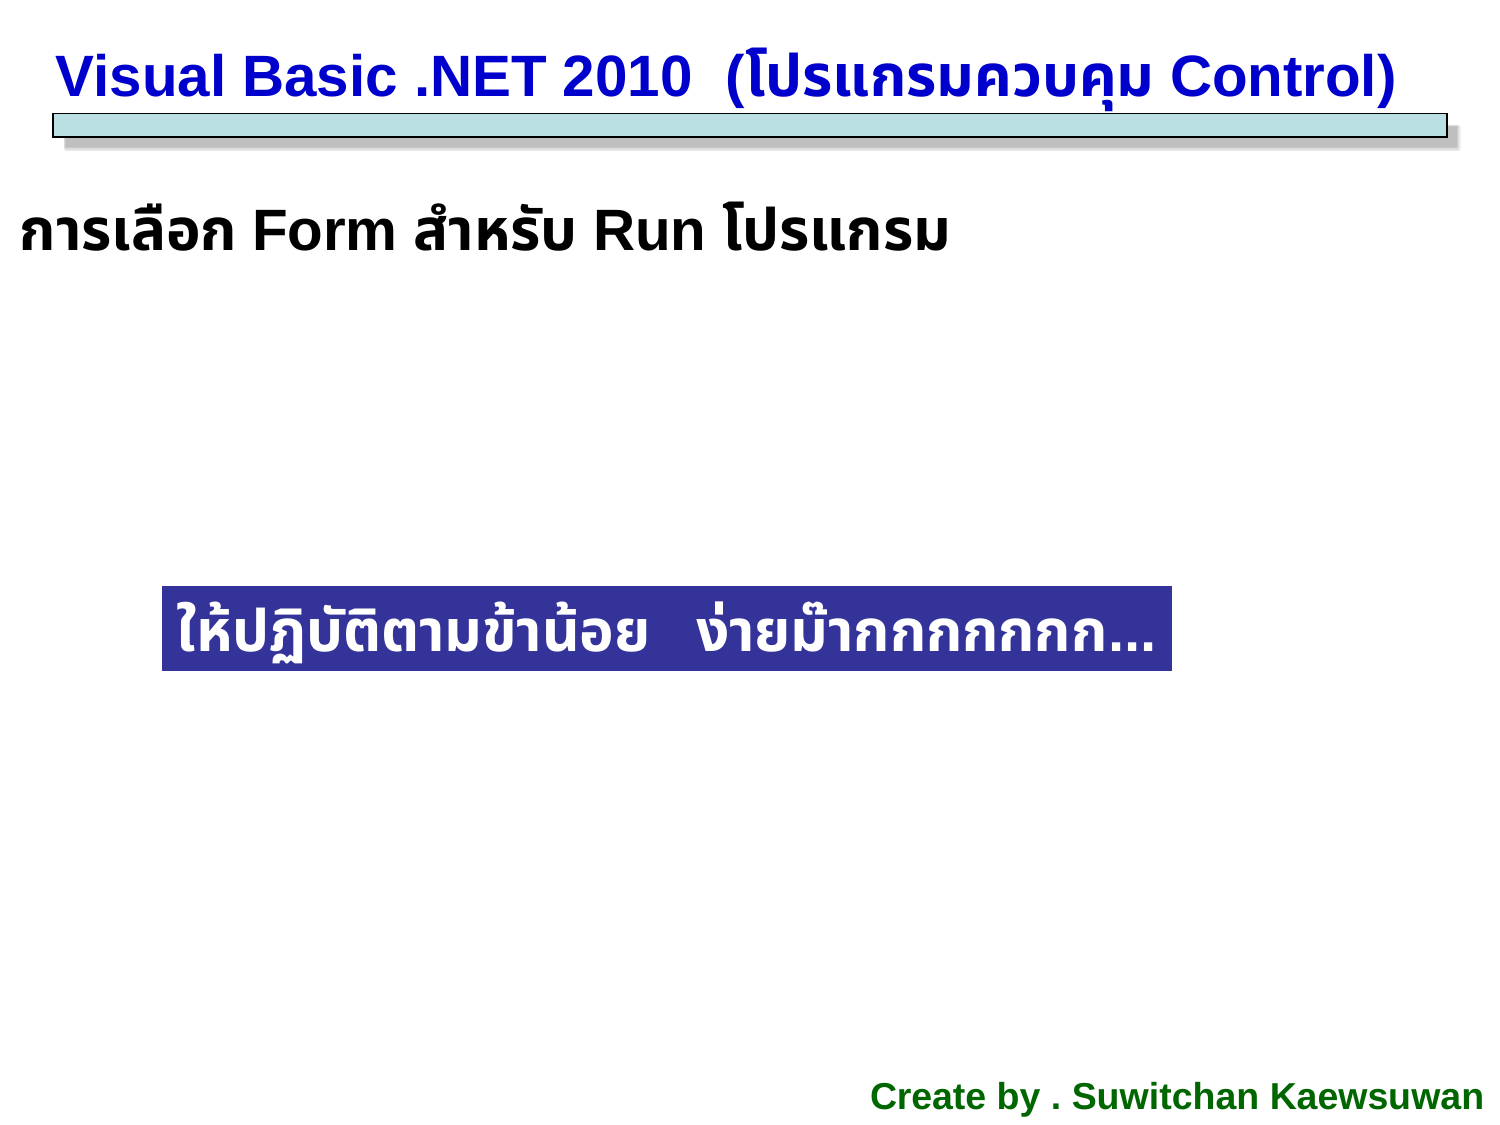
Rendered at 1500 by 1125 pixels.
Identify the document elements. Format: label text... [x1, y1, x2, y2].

text_box การเลือก Form สำหรับ Run โปรแกรม [0, 184, 967, 270]
text_box Create by . Suwitchan Kaewsuwan [855, 1064, 1500, 1125]
text_box ให้ปฏิบัติตามข้าน้อย ง่ายม๊ากกกกกกก... [162, 586, 1172, 671]
text_box Visual Basic .NET 2010 (โปรแกรมควบคุม Control) [41, 31, 1500, 116]
text_box [53, 113, 1447, 138]
